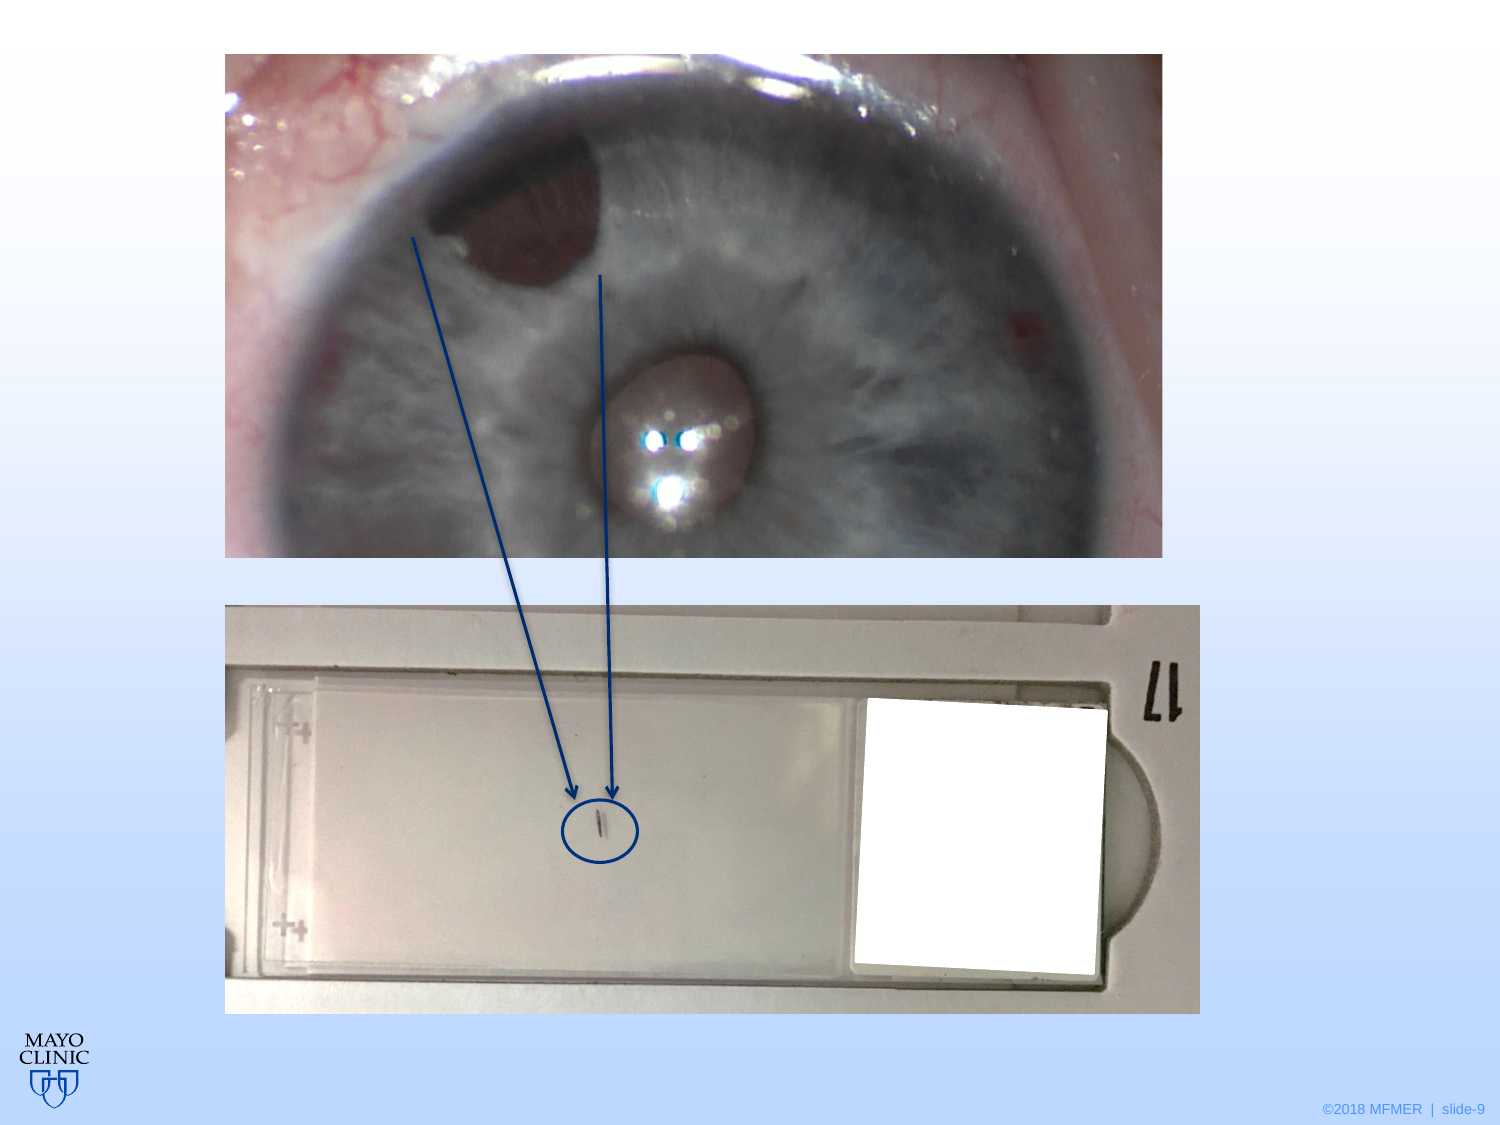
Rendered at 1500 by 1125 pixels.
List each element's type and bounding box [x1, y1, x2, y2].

text_box [599, 274, 613, 801]
text_box [412, 237, 576, 801]
picture [0, 0, 1500, 1125]
